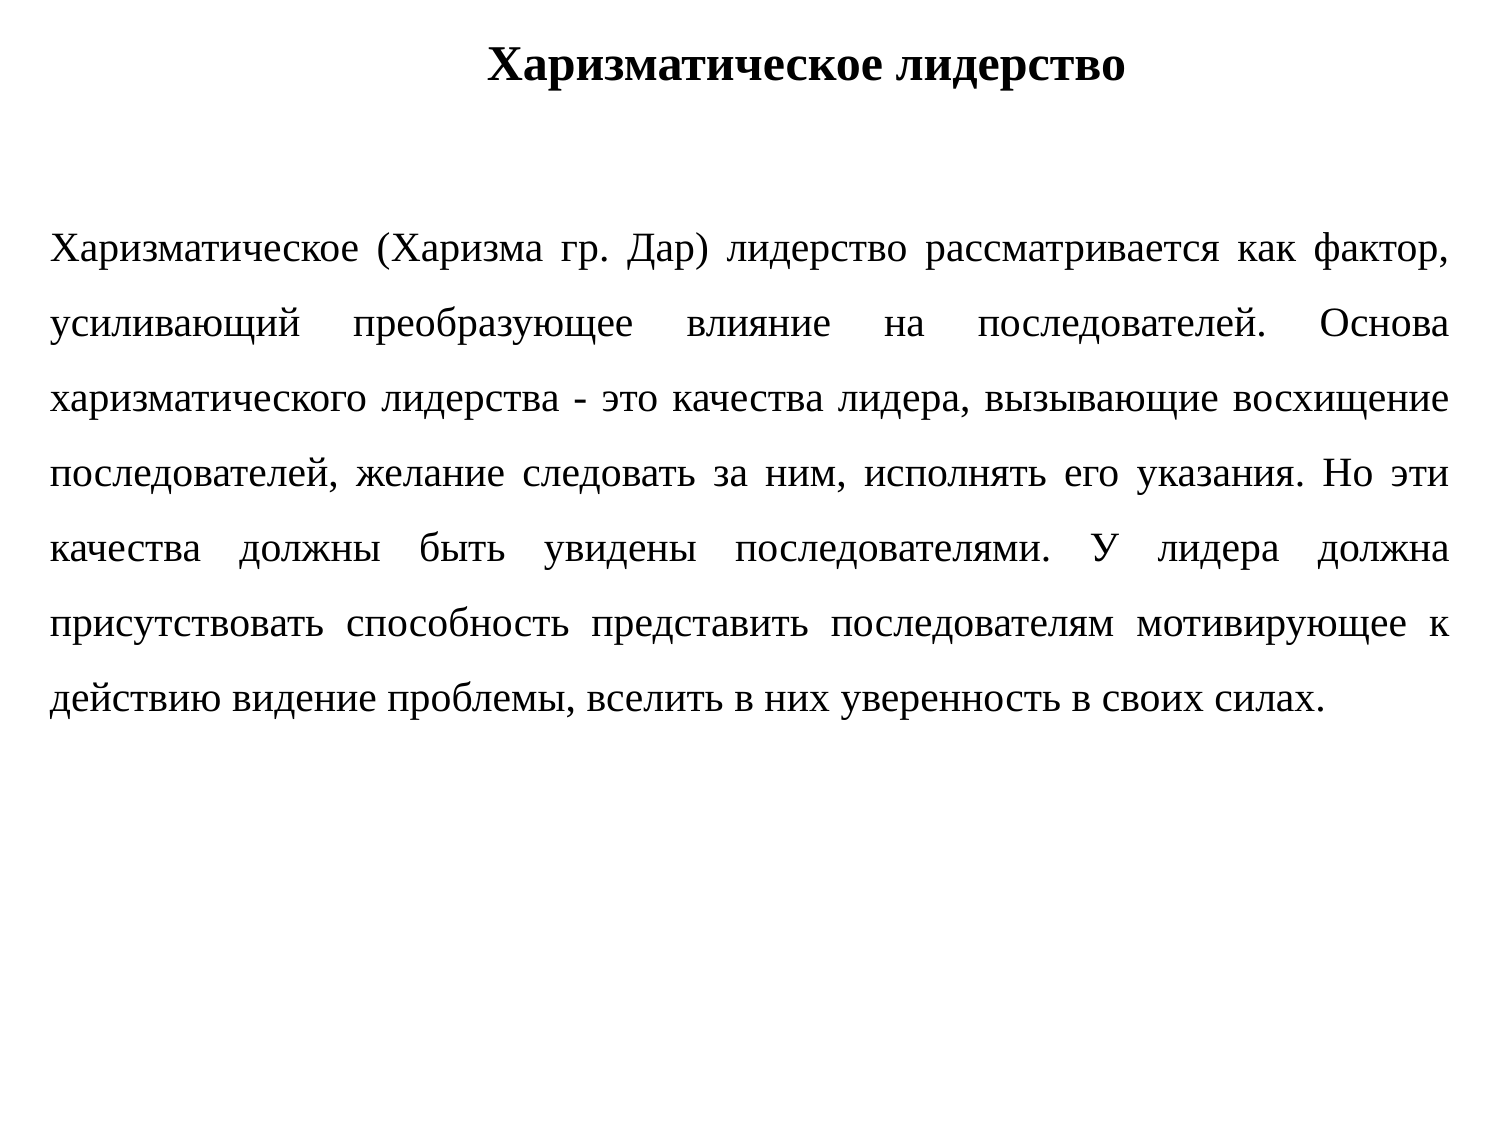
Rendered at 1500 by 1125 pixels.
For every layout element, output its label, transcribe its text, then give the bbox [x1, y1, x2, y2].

text_box Харизматическое (Харизма гр. Дар) лидерство рассматривается как фактор, усиливающий преобразующее влияние на последователей. Основа харизматического лидерства - это качества лидера, вызывающие восхищение последователей, желание следовать за ним, исполнять его указания. Но эти качества должны быть увидены последователями. У лидера должна присутствовать способность представить последователям мотивирующее к действию видение проблемы, вселить в них уверенность в своих силах. [35, 187, 1465, 828]
text_box Харизматическое лидерство [472, 23, 1142, 99]
